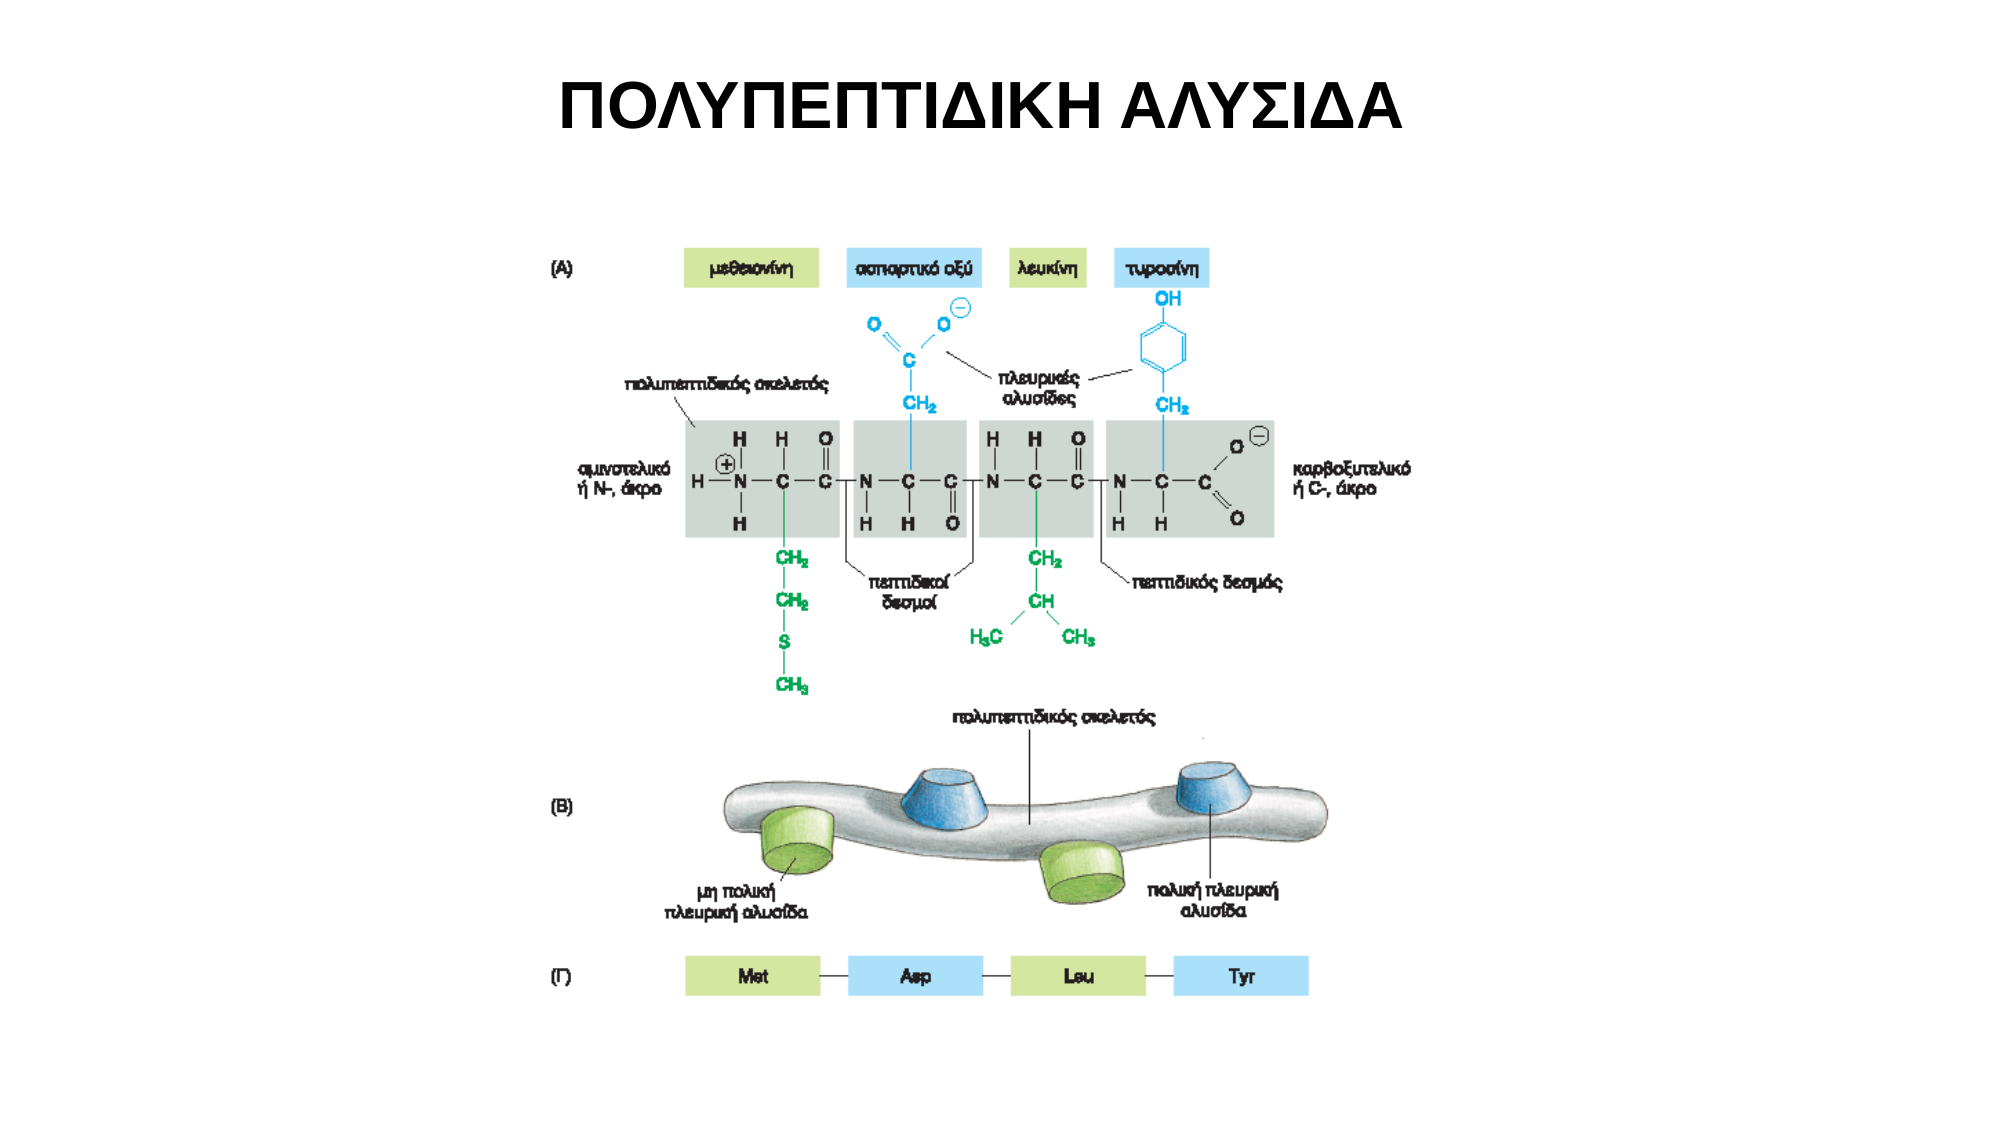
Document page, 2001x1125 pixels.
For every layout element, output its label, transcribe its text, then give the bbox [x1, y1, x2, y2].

text_box ΠΟΛΥΠΕΠΤΙΔΙΚΗ ΑΛΥΣΙΔΑ [338, 54, 1626, 150]
picture [291, 219, 1647, 1024]
